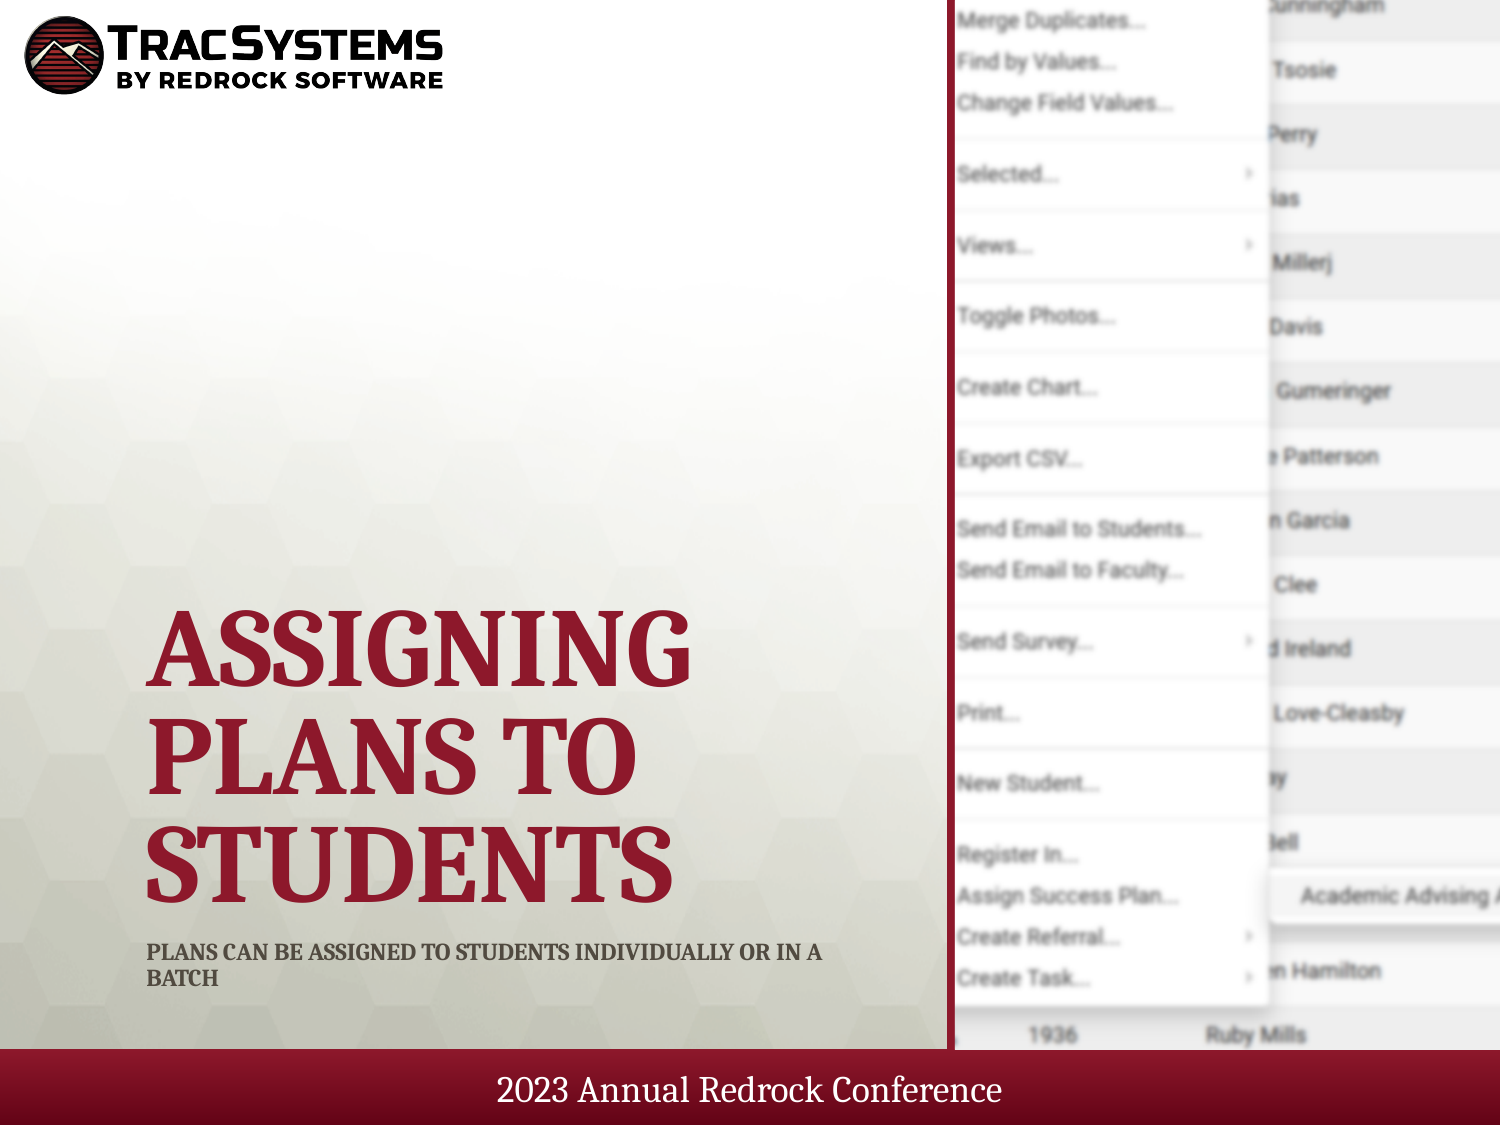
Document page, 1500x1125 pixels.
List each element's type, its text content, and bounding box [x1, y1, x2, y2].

list Plans can be assigned to students individually or in a batch [131, 932, 863, 1000]
picture [21, 13, 448, 97]
picture [954, 0, 1500, 1050]
picture [0, 124, 947, 1049]
title Assigning plans to students [131, 256, 863, 932]
